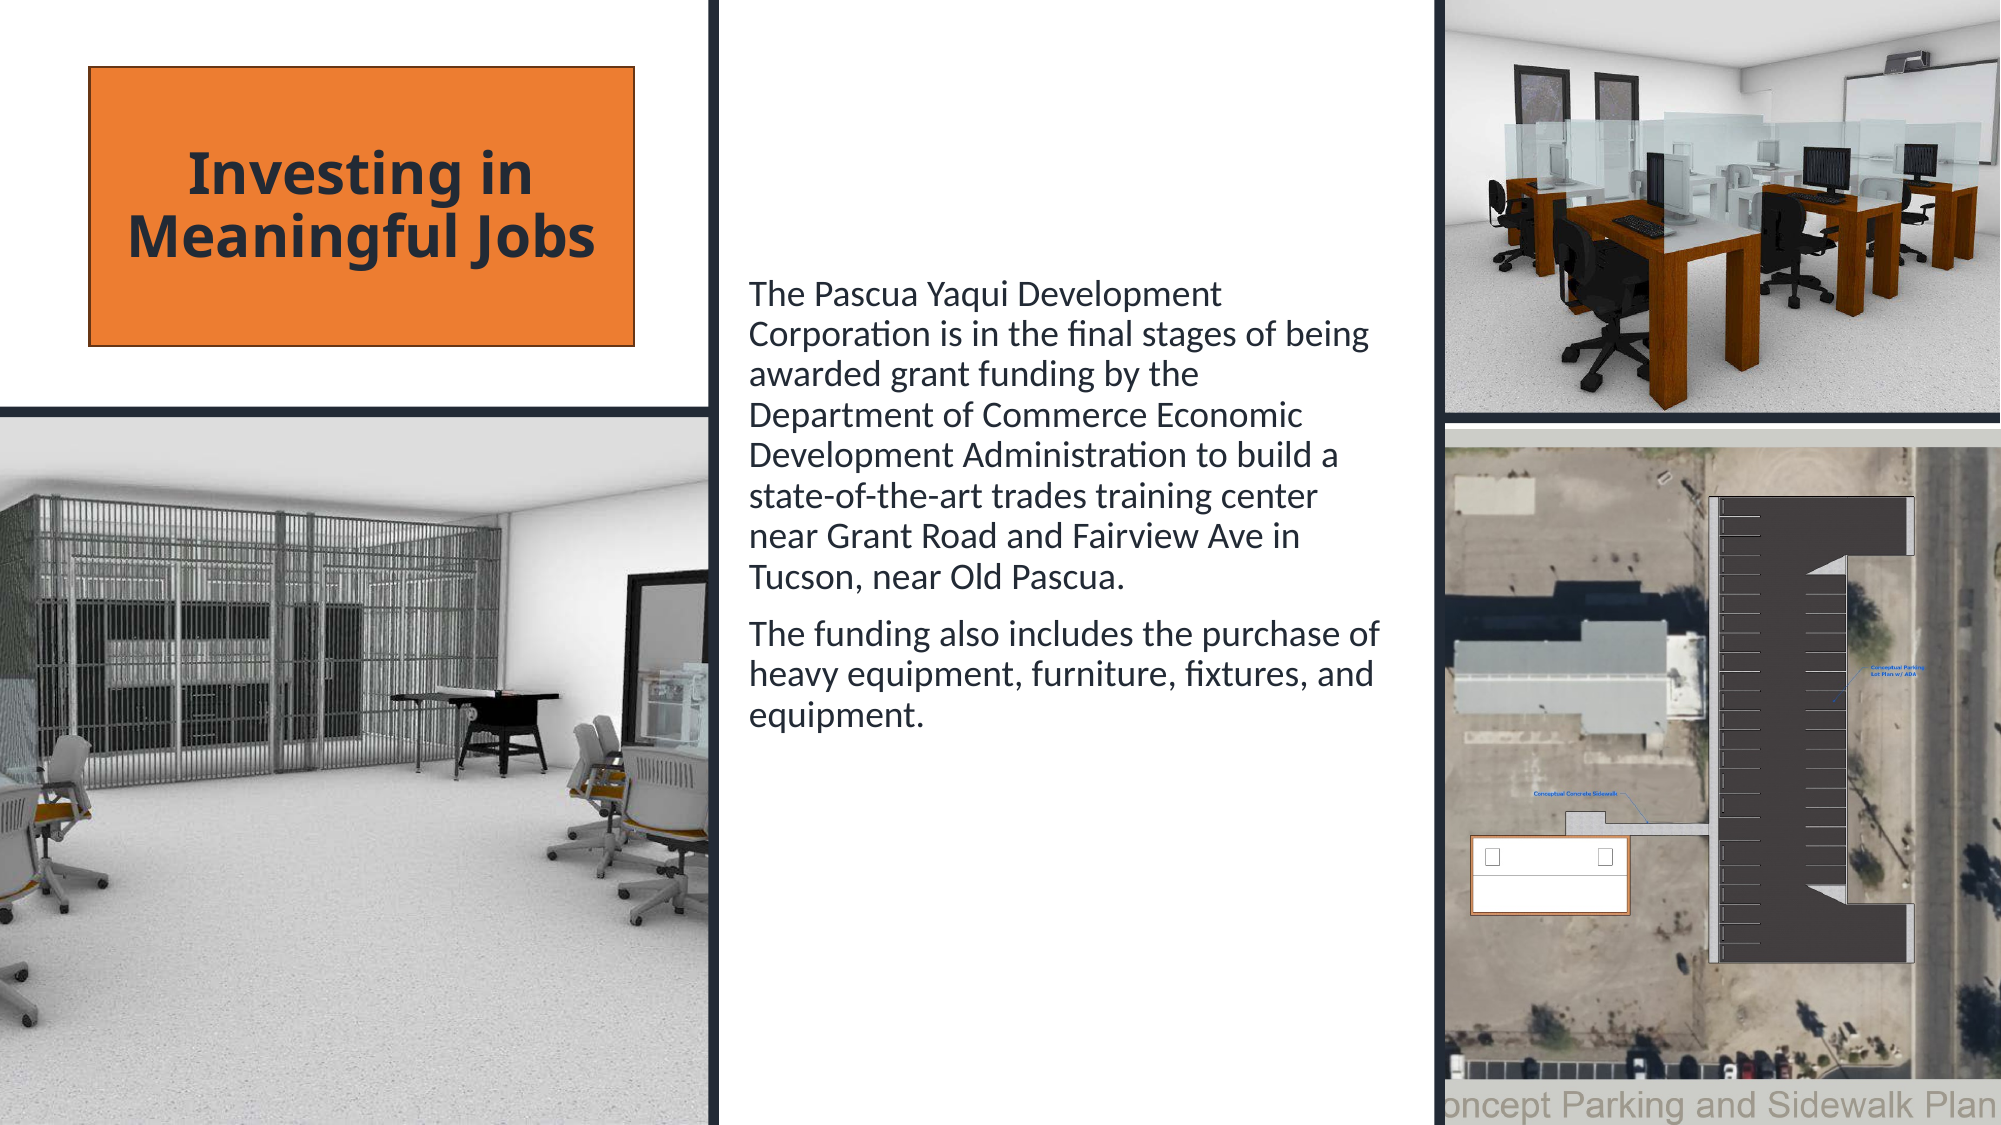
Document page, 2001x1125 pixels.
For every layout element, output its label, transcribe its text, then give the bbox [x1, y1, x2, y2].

picture [1444, 0, 2000, 419]
text_box Investing in Meaningful Jobs [88, 66, 635, 347]
text_box [0, 0, 707, 406]
text_box The Pascua Yaqui Development Corporation is in the final stages of being awarded grant funding by the Department of Commerce Economic Development Administration to build a state-of-the-art trades training center near Grant Road and Fairview Ave in Tucson, near Old Pascua. The funding also includes the purchase of heavy equipment, furniture, fixtures, and equipment. [733, 121, 1400, 1002]
text_box [1446, 419, 2000, 424]
text_box [0, 406, 719, 411]
picture [0, 411, 719, 1125]
text_box [1433, 0, 1446, 1125]
picture [1444, 429, 2001, 1125]
text_box [1446, 424, 2000, 429]
text_box [707, 0, 720, 1125]
text_box [720, 0, 1433, 1125]
